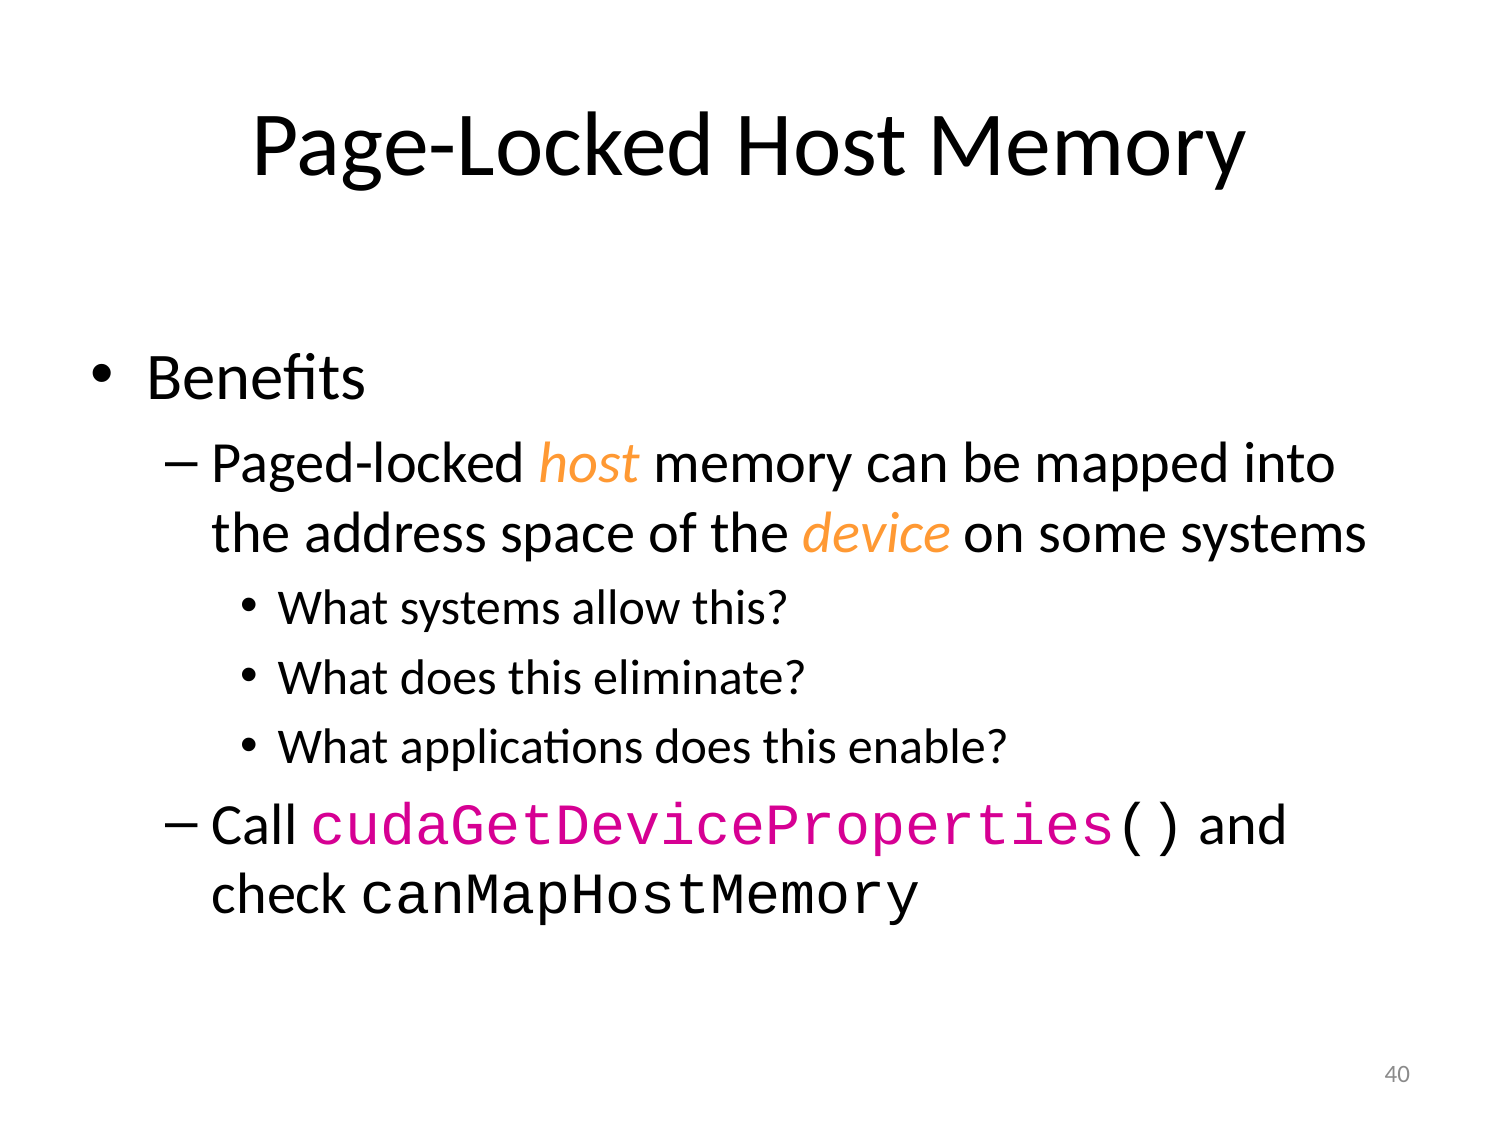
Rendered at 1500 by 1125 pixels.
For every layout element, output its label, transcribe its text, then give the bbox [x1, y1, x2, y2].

title Page-Locked Host Memory [75, 45, 1425, 233]
list Benefits Paged-locked host memory can be mapped into the address space of the device on some systems What systems allow this? What does this eliminate? What applications does this enable? Call cudaGetDeviceProperties() and check canMapHostMemory [75, 324, 1425, 1088]
slide_number 40 [1074, 1042, 1425, 1103]
